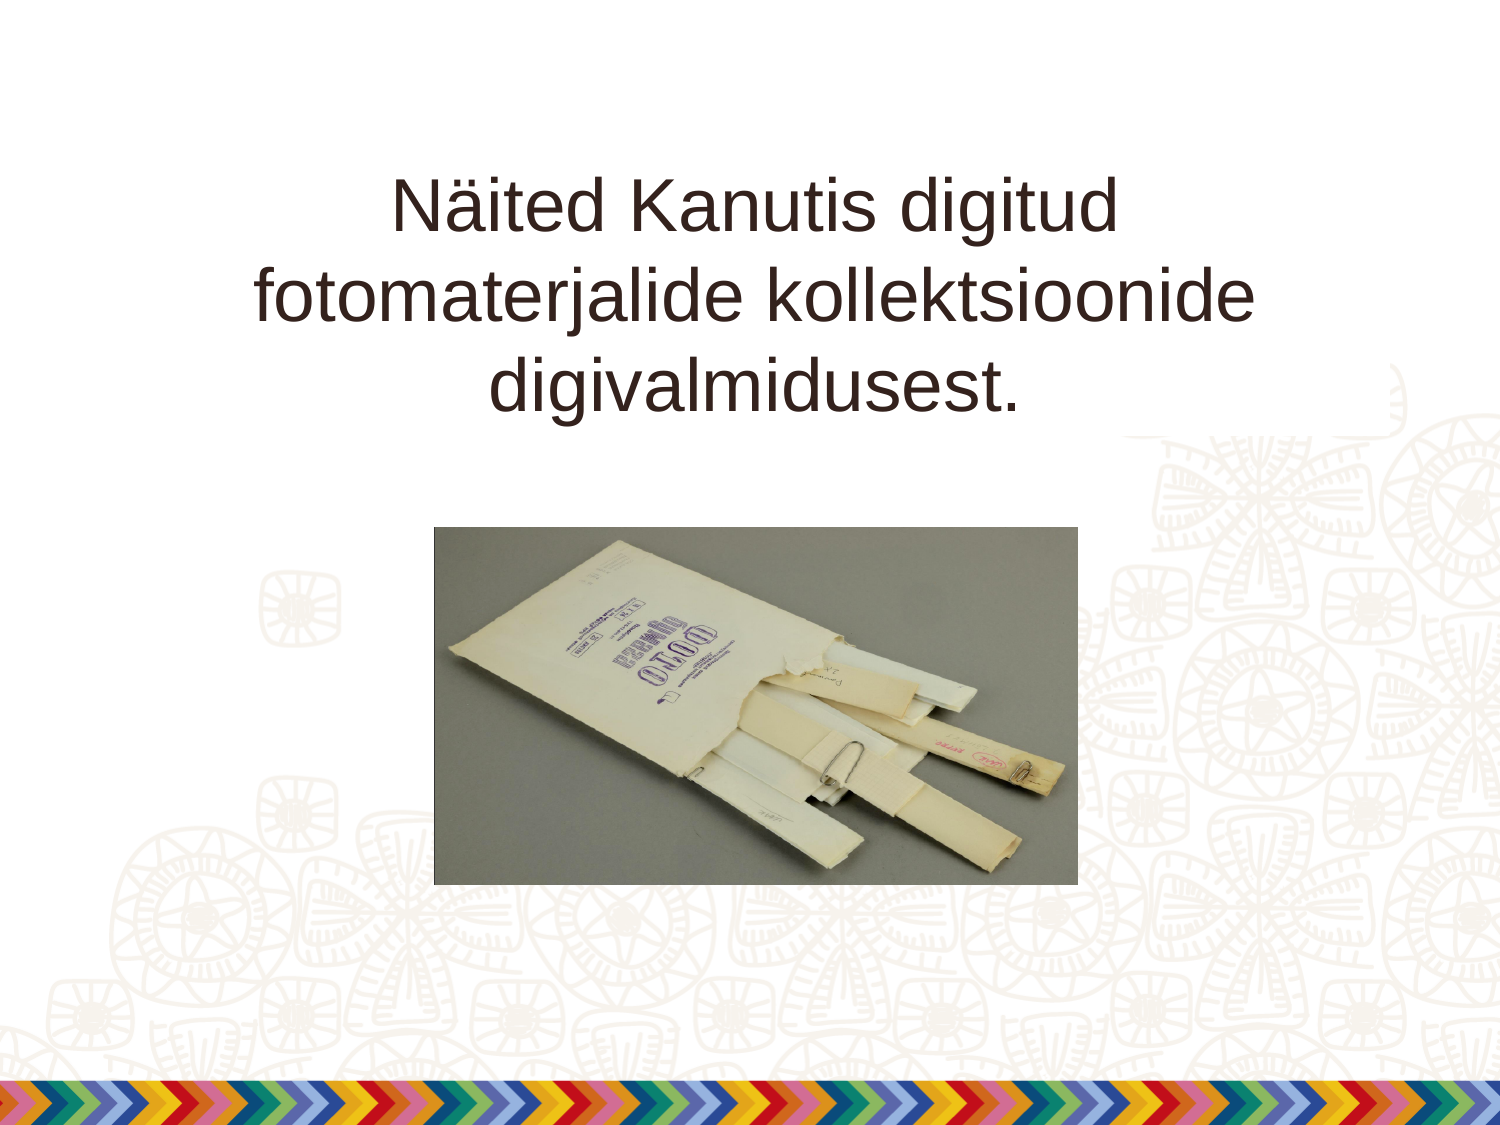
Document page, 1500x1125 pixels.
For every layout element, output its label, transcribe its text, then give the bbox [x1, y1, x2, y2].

text_box Näited Kanutis digitud fotomaterjalide kollektsioonide digivalmidusest. [122, 147, 1390, 436]
picture [0, 0, 1500, 1125]
